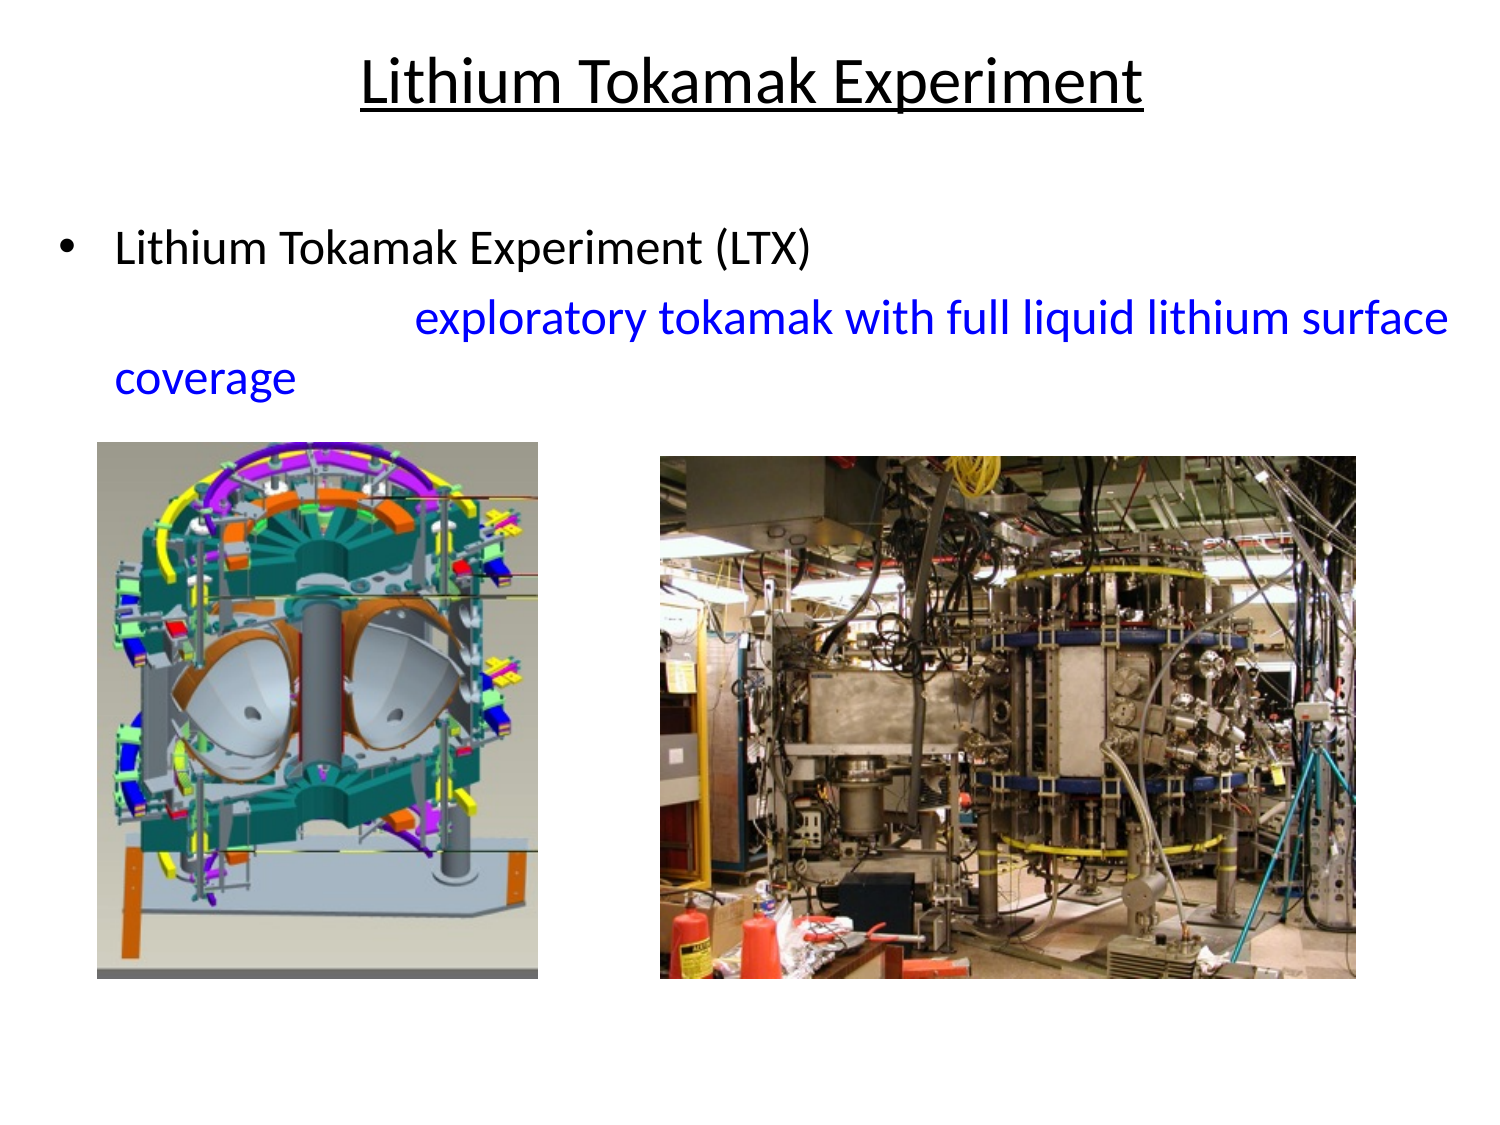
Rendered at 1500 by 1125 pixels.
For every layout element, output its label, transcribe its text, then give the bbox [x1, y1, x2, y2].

picture [659, 456, 1357, 979]
list Lithium Tokamak Experiment (LTX) exploratory tokamak with full liquid lithium surface coverage [43, 137, 1480, 880]
picture [97, 441, 538, 979]
title Lithium Tokamak Experiment [77, 15, 1427, 137]
